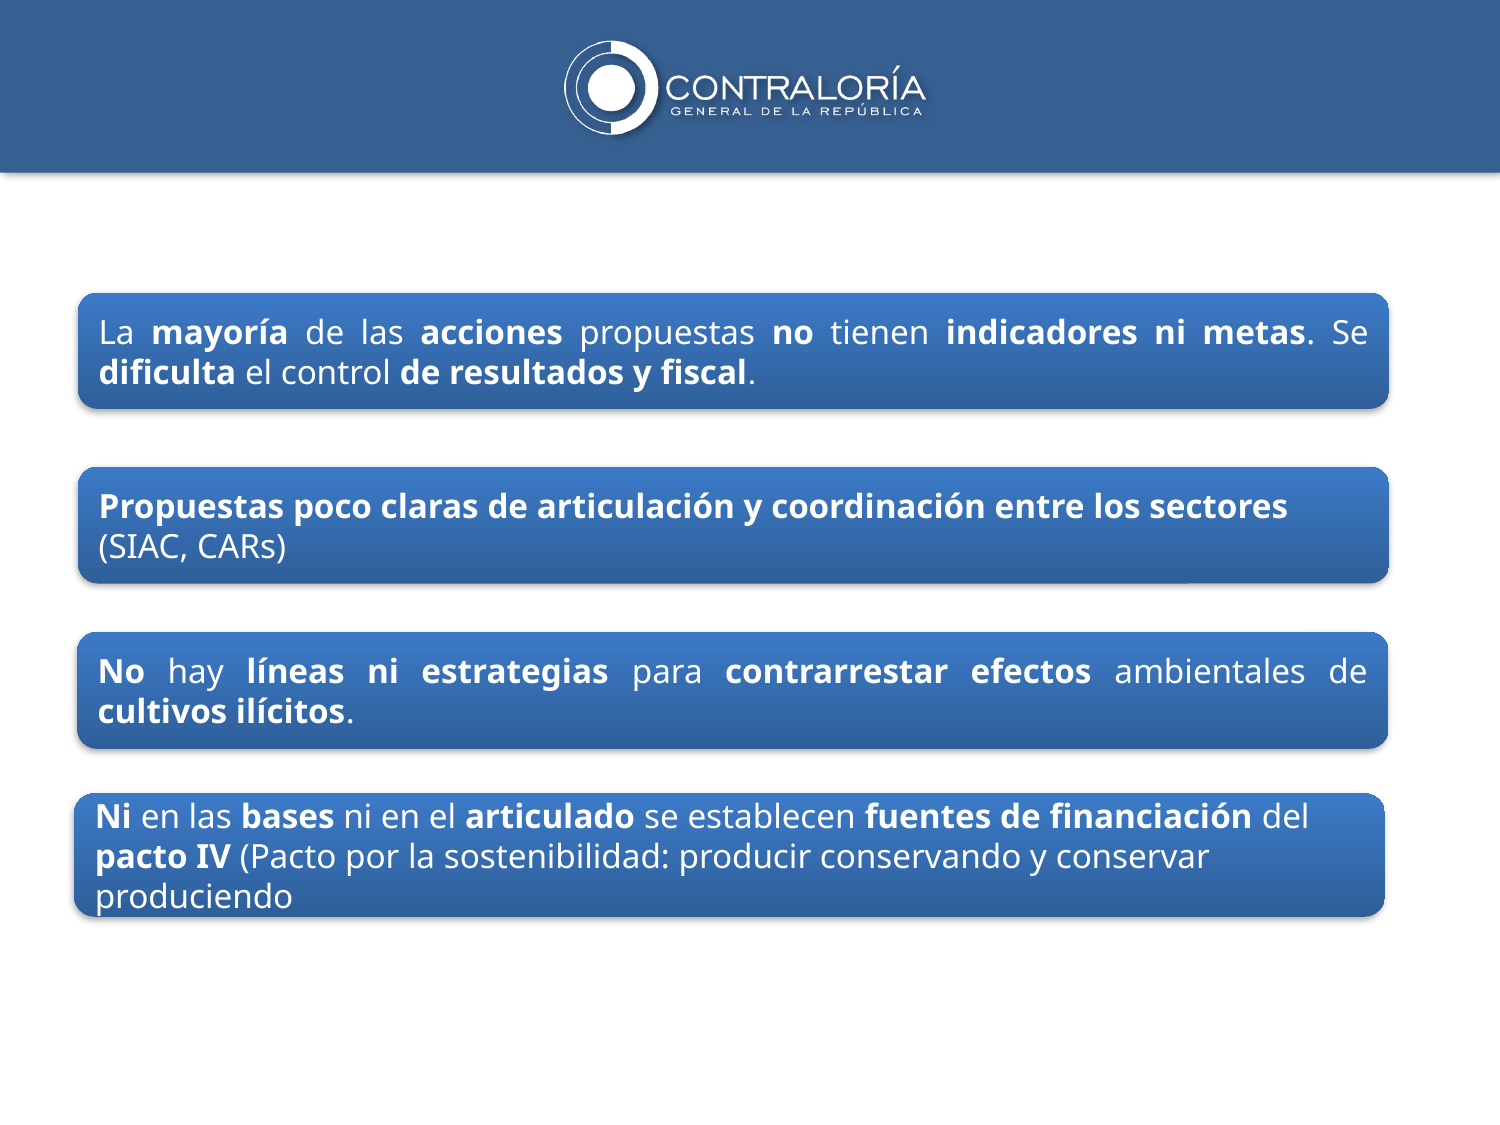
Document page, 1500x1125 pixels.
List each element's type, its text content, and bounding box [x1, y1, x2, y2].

picture [551, 27, 939, 149]
text_box Ni en las bases ni en el articulado se establecen fuentes de financiación del pacto IV (Pacto por la sostenibilidad: producir conservando y conservar produciendo [73, 793, 1386, 917]
text_box No hay líneas ni estrategias para contrarrestar efectos ambientales de cultivos ilícitos. [77, 632, 1389, 749]
text_box Propuestas poco claras de articulación y coordinación entre los sectores (SIAC, CARs) [78, 466, 1390, 584]
text_box La mayoría de las acciones propuestas no tienen indicadores ni metas. Se dificulta el control de resultados y fiscal. [78, 292, 1390, 409]
